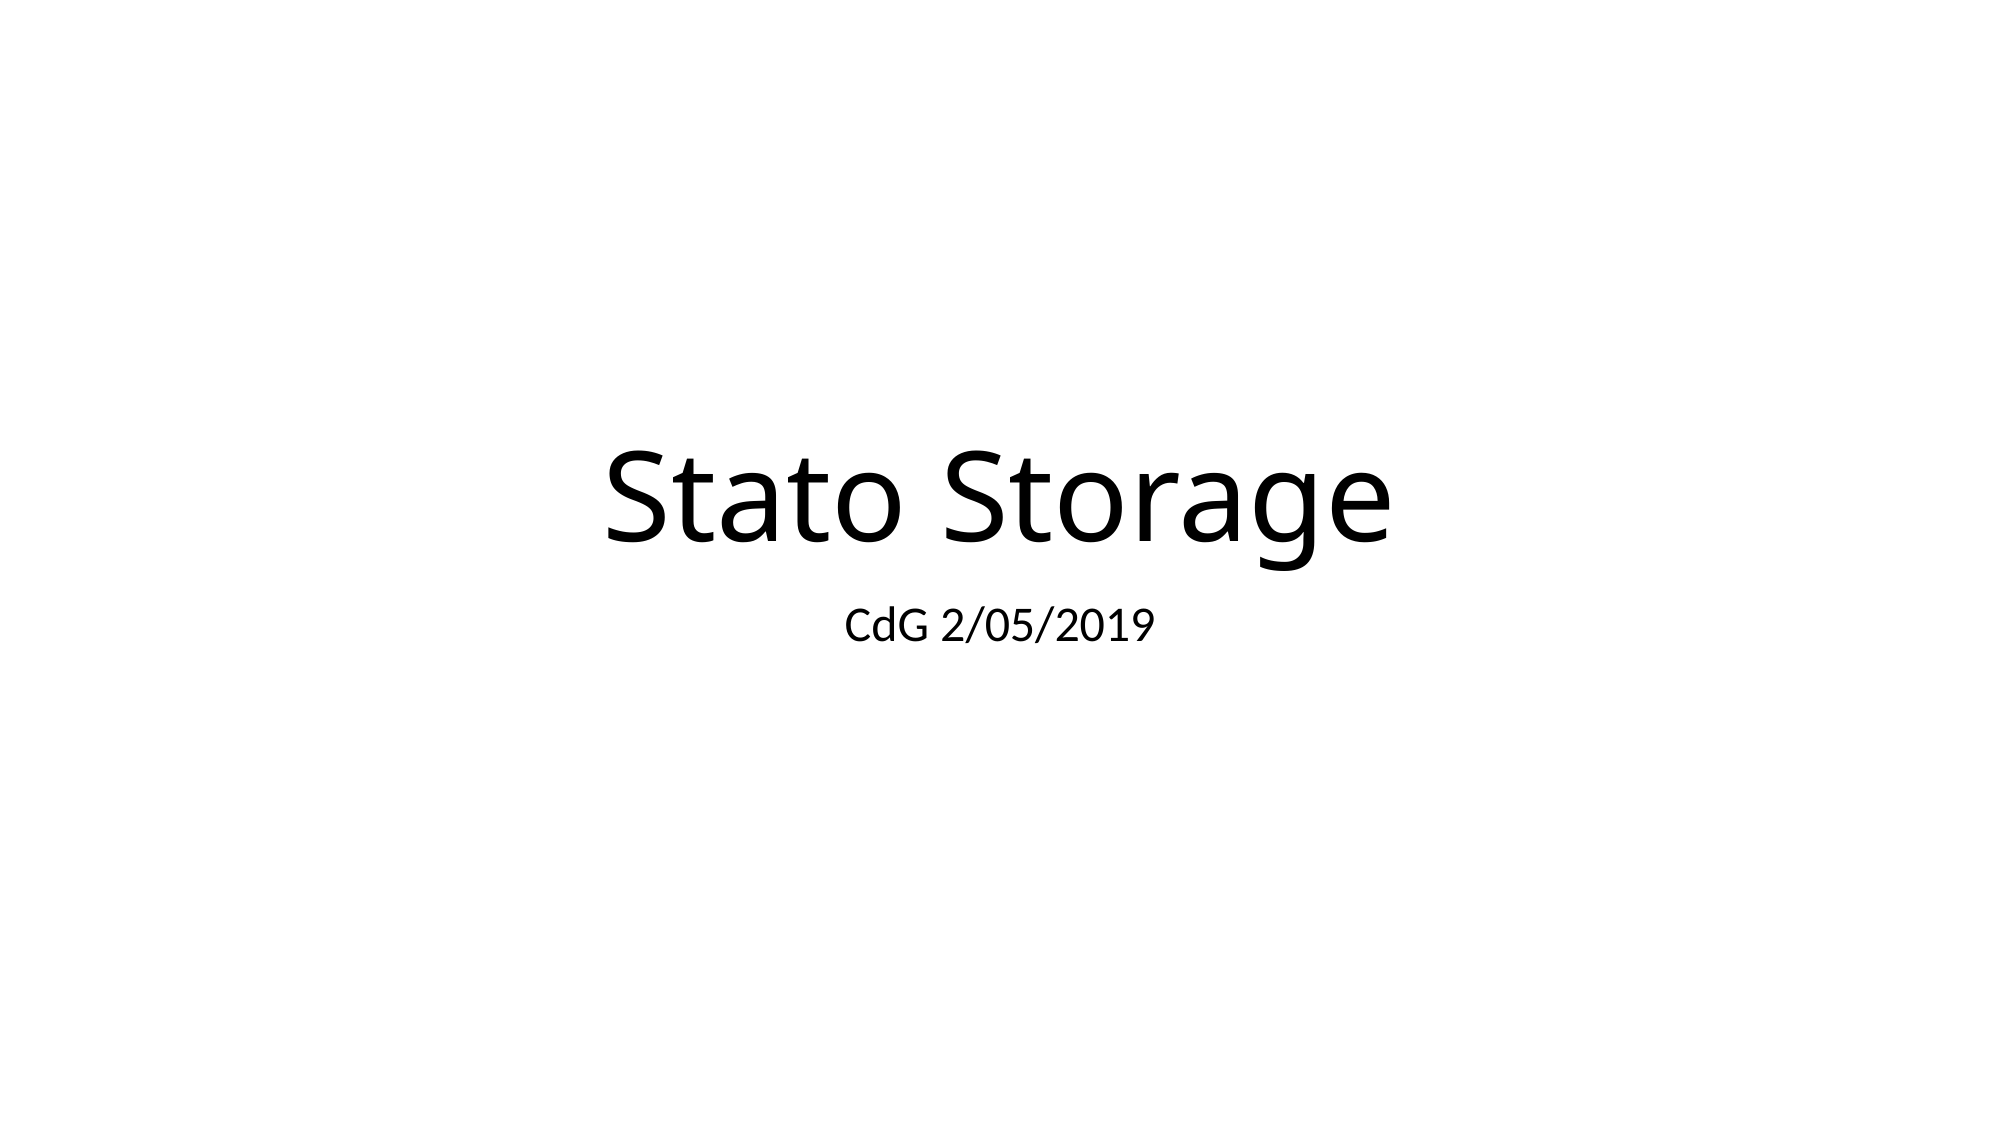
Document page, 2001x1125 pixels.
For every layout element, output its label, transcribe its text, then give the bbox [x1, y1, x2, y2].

text_box CdG 2/05/2019 [249, 590, 1750, 863]
text_box Stato Storage [249, 184, 1750, 576]
